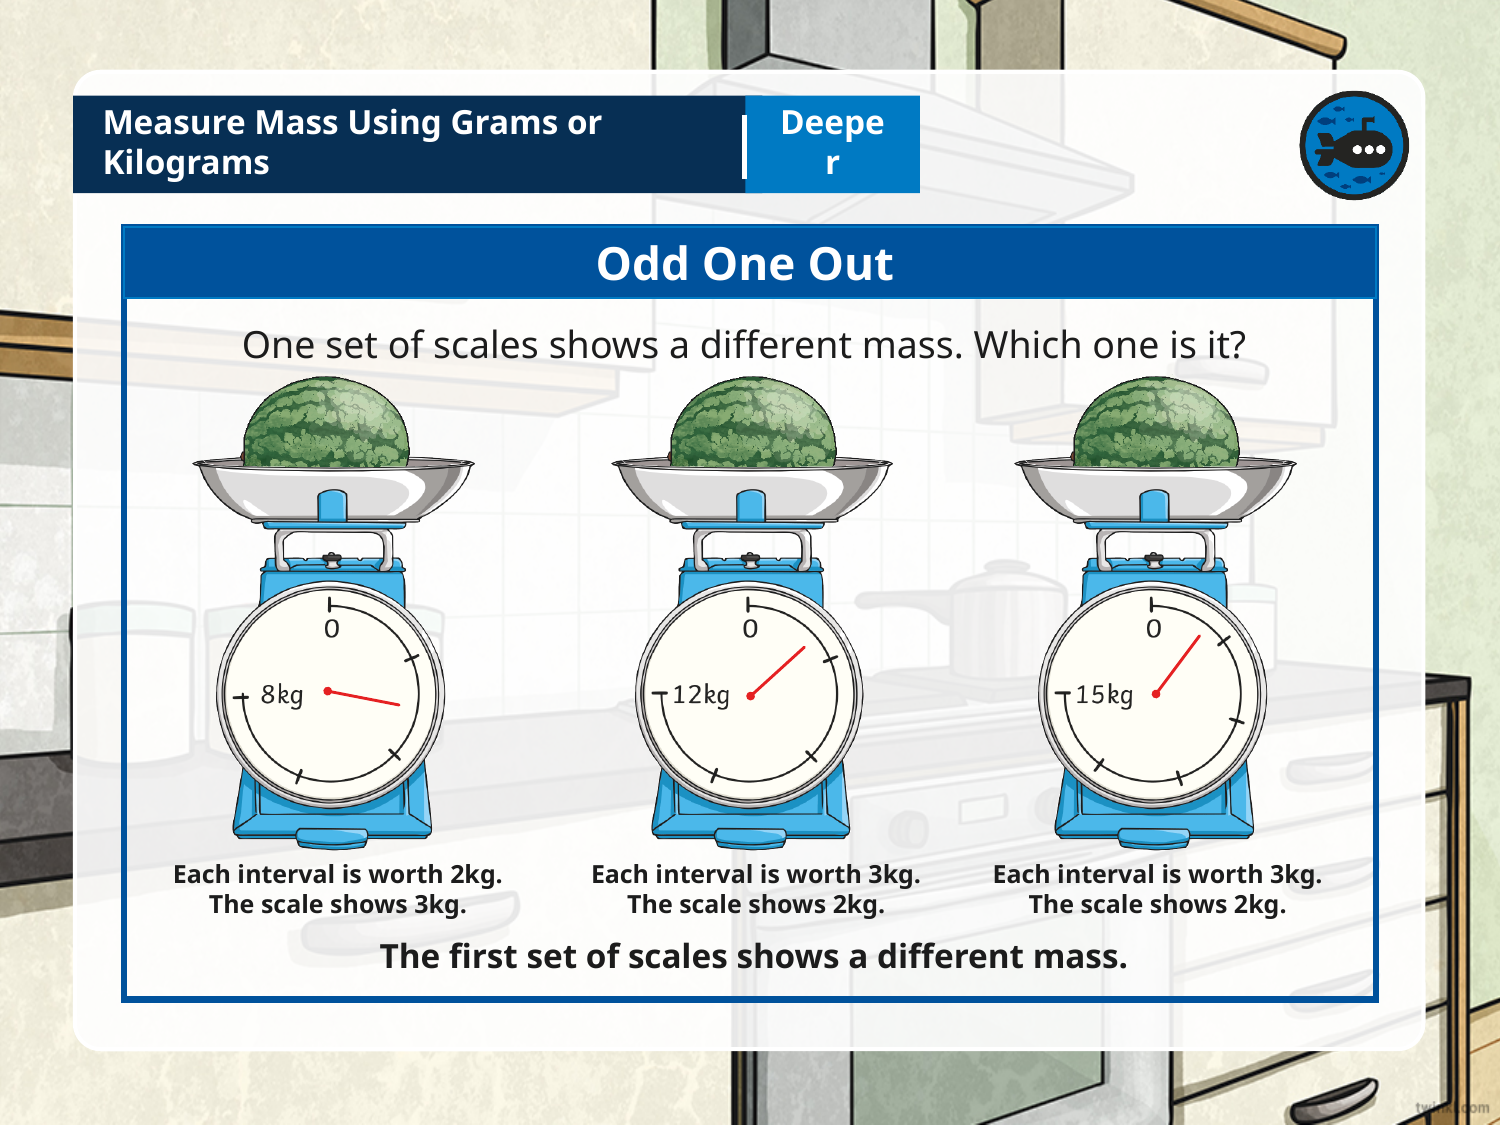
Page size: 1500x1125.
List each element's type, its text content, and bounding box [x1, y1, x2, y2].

text_box Each interval is worth 2kg. The scale shows 3kg. [153, 850, 524, 926]
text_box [611, 374, 893, 851]
text_box The first set of scales shows a different mass. [299, 927, 1210, 983]
text_box Odd One Out [580, 227, 909, 297]
text_box Deeper [745, 95, 920, 194]
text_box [1014, 374, 1297, 851]
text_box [192, 374, 475, 851]
picture [0, 0, 1500, 1125]
text_box Each interval is worth 3kg. The scale shows 2kg. [571, 850, 942, 926]
text_box [123, 299, 1377, 1000]
text_box One set of scales shows a different mass. Which one is it? [143, 314, 1346, 374]
text_box Each interval is worth 3kg. The scale shows 2kg. [973, 850, 1343, 926]
text_box [123, 226, 1377, 299]
text_box Measure Mass Using Grams or Kilograms [73, 95, 745, 194]
